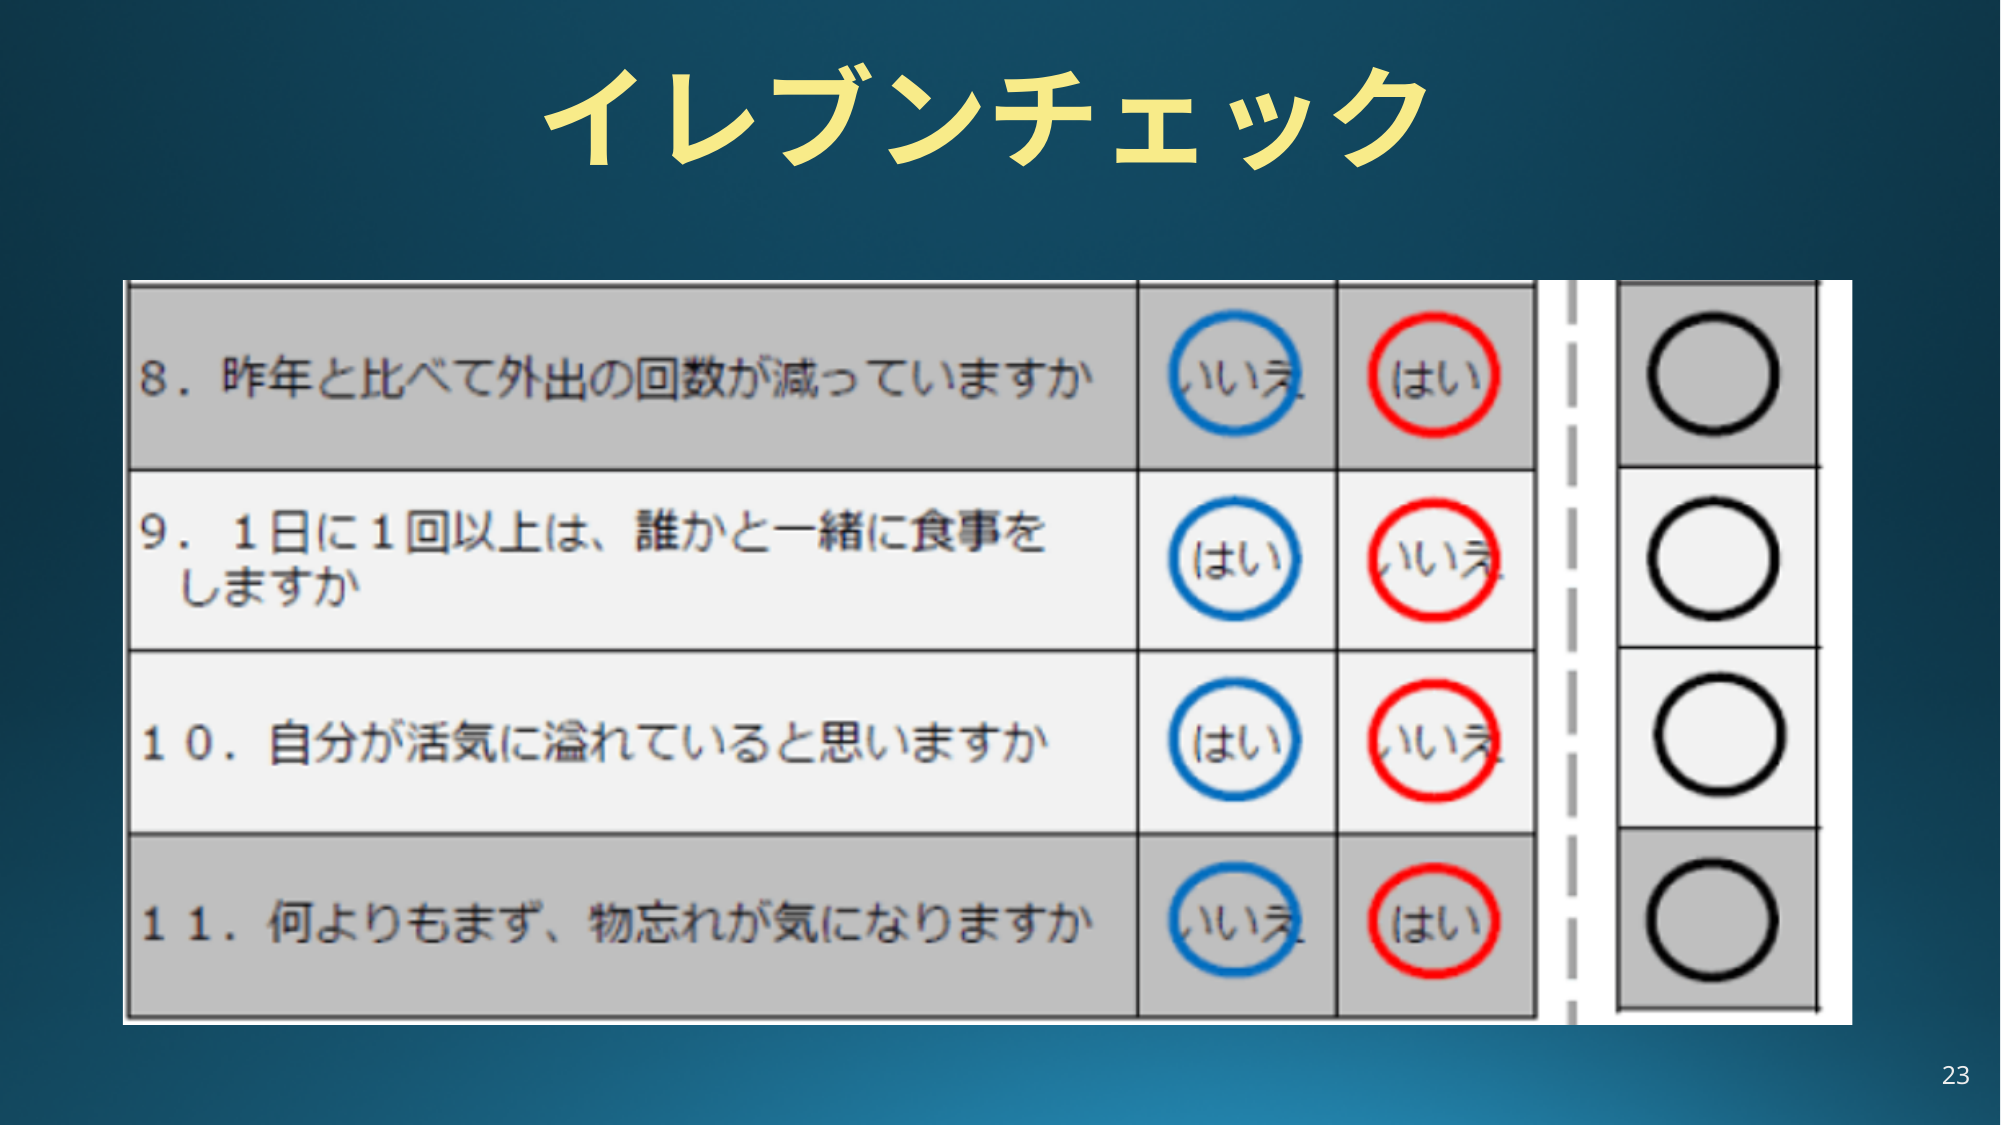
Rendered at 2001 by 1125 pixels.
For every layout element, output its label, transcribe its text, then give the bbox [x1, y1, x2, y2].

text_box イレブンチェック [101, 40, 1874, 191]
slide_number 23 [1918, 1046, 1986, 1107]
picture [0, 0, 2001, 1125]
